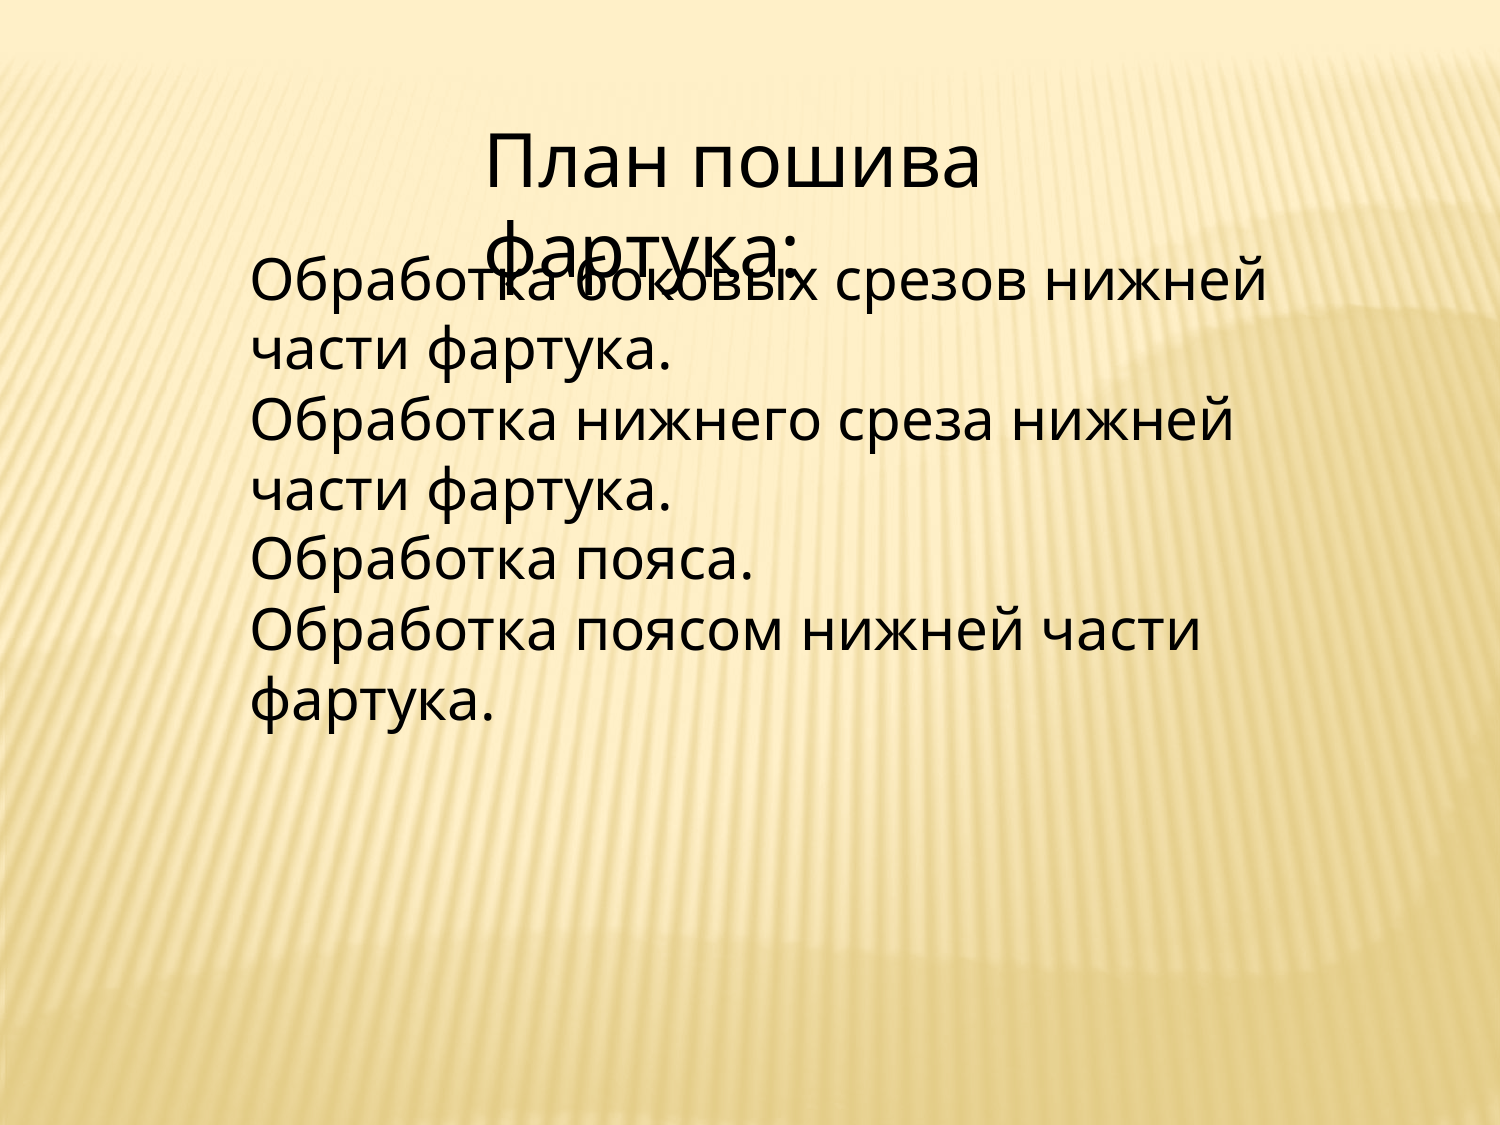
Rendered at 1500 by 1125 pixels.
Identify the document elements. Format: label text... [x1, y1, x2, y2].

text_box Обработка боковых срезов нижней части фартука. Обработка нижнего среза нижней части фартука. Обработка пояса. Обработка поясом нижней части фартука. [234, 234, 1289, 739]
text_box План пошива фартука: [468, 105, 1289, 234]
